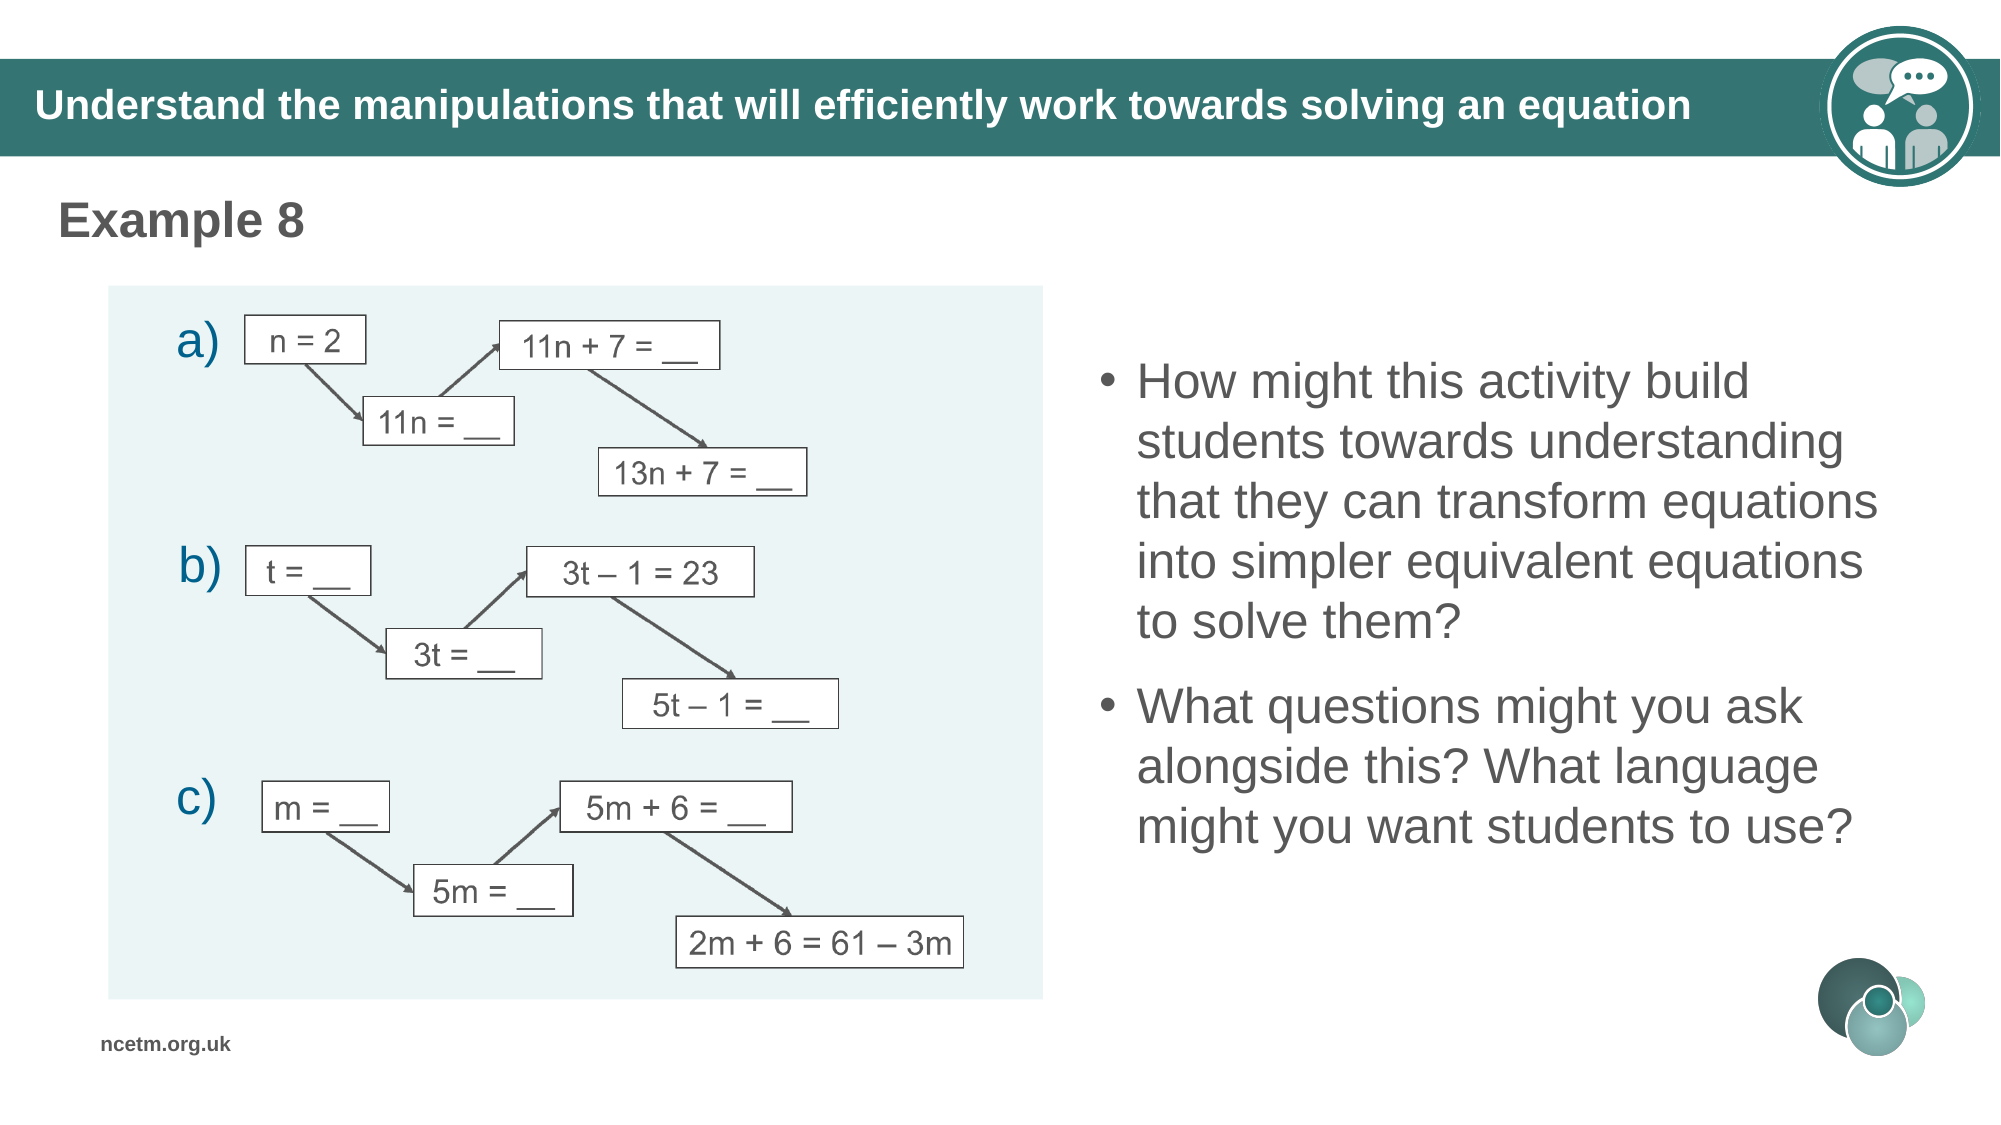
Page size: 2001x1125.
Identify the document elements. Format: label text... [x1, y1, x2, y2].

text_box c) [161, 756, 260, 832]
text_box Understand the manipulations that will efficiently work towards solving an equation [19, 71, 1868, 142]
picture [253, 776, 982, 983]
picture [243, 311, 811, 511]
text_box [108, 285, 1043, 1000]
text_box b) [163, 525, 262, 601]
text_box Example 8 [43, 179, 1043, 255]
picture [1818, 24, 1982, 188]
text_box a) [161, 299, 260, 375]
text_box How might this activity build students towards understanding that they can transform equations into simpler equivalent equations to solve them? What questions might you ask alongside this? What language might you want students to use? [1062, 285, 1922, 917]
picture [1818, 958, 1925, 1056]
picture [245, 541, 839, 744]
